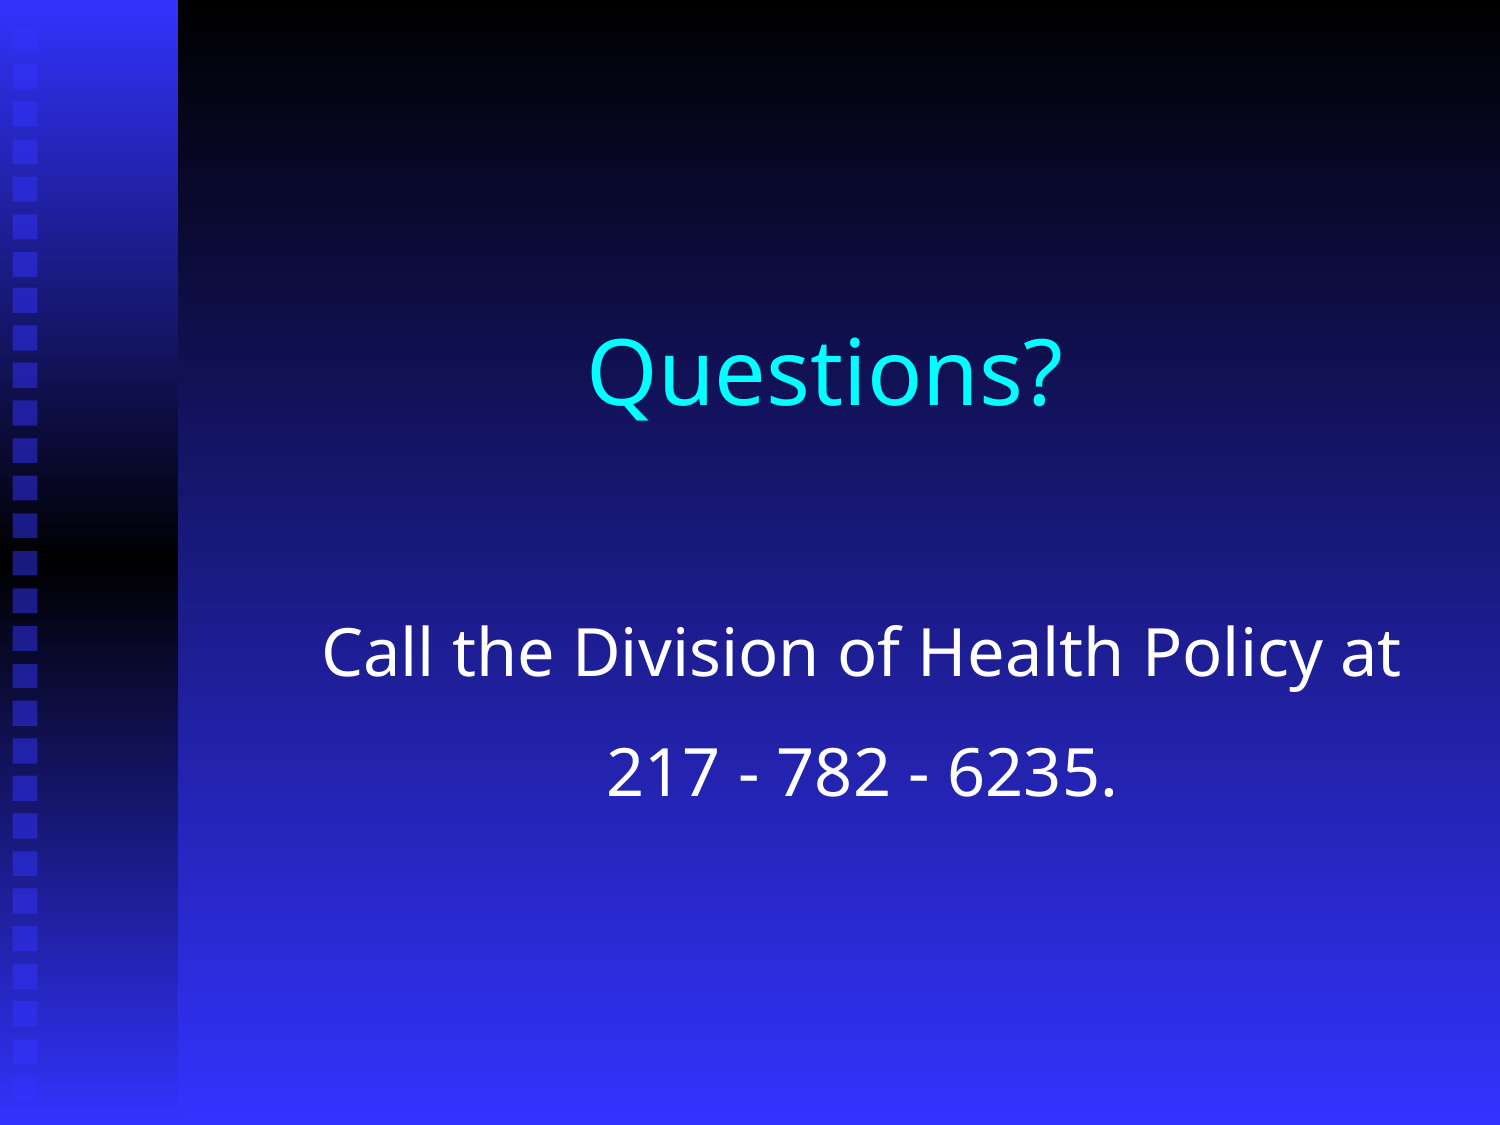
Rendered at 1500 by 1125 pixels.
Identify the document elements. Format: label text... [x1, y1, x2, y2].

subtitle Call the Division of Health Policy at 217 - 782 - 6235. [299, 562, 1426, 851]
title Questions? [187, 274, 1463, 463]
